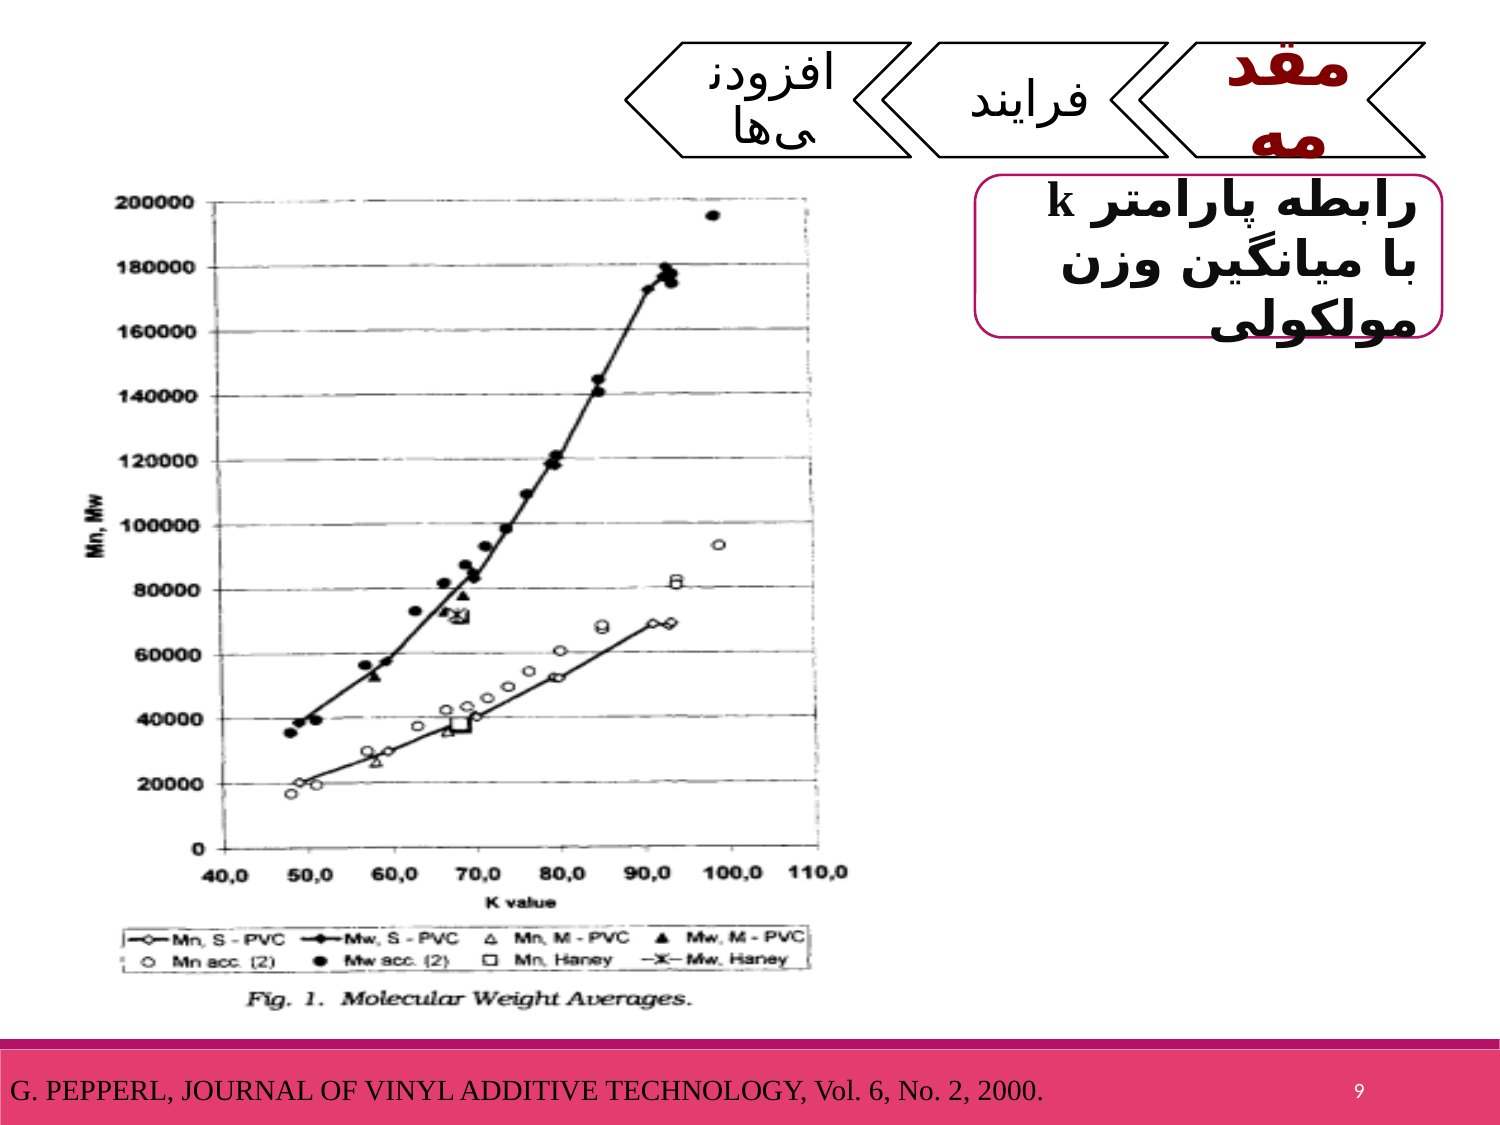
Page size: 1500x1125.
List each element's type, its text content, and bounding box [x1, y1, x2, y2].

text_box G. PEPPERL, JOURNAL OF VINYL ADDITIVE TECHNOLOGY, Vol. 6, No. 2, 2000. [0, 1063, 1289, 1114]
text_box رابطه پارامتر k با میانگین وزن مولکولی [973, 179, 1444, 339]
picture [74, 186, 926, 1038]
slide_number 9 [1218, 1059, 1380, 1120]
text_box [624, 24, 1426, 176]
